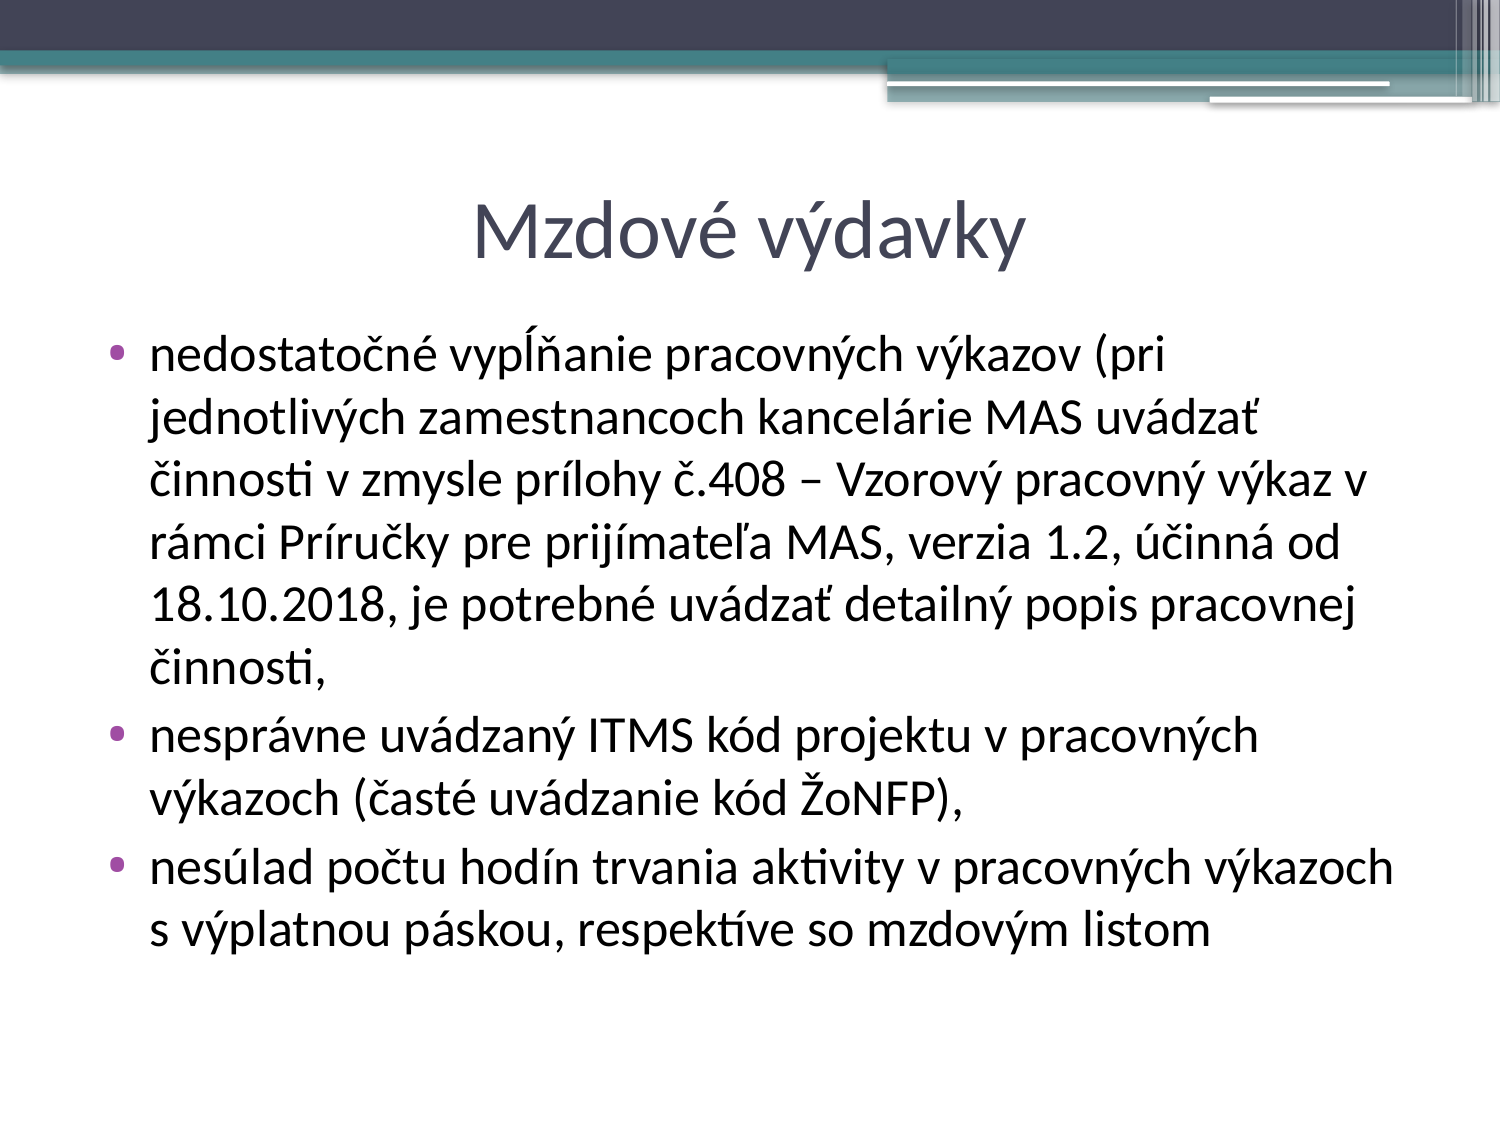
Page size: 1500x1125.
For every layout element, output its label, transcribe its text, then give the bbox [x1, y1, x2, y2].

title Mzdové výdavky [75, 137, 1425, 312]
list nedostatočné vypĺňanie pracovných výkazov (pri jednotlivých zamestnancoch kancelárie MAS uvádzať činnosti v zmysle prílohy č.408 – Vzorový pracovný výkaz v rámci Príručky pre prijímateľa MAS, verzia 1.2, účinná od 18.10.2018, je potrebné uvádzať detailný popis pracovnej činnosti, nesprávne uvádzaný ITMS kód projektu v pracovných výkazoch (časté uvádzanie kód ŽoNFP), nesúlad počtu hodín trvania aktivity v pracovných výkazoch s výplatnou páskou, respektíve so mzdovým listom [75, 312, 1425, 1022]
